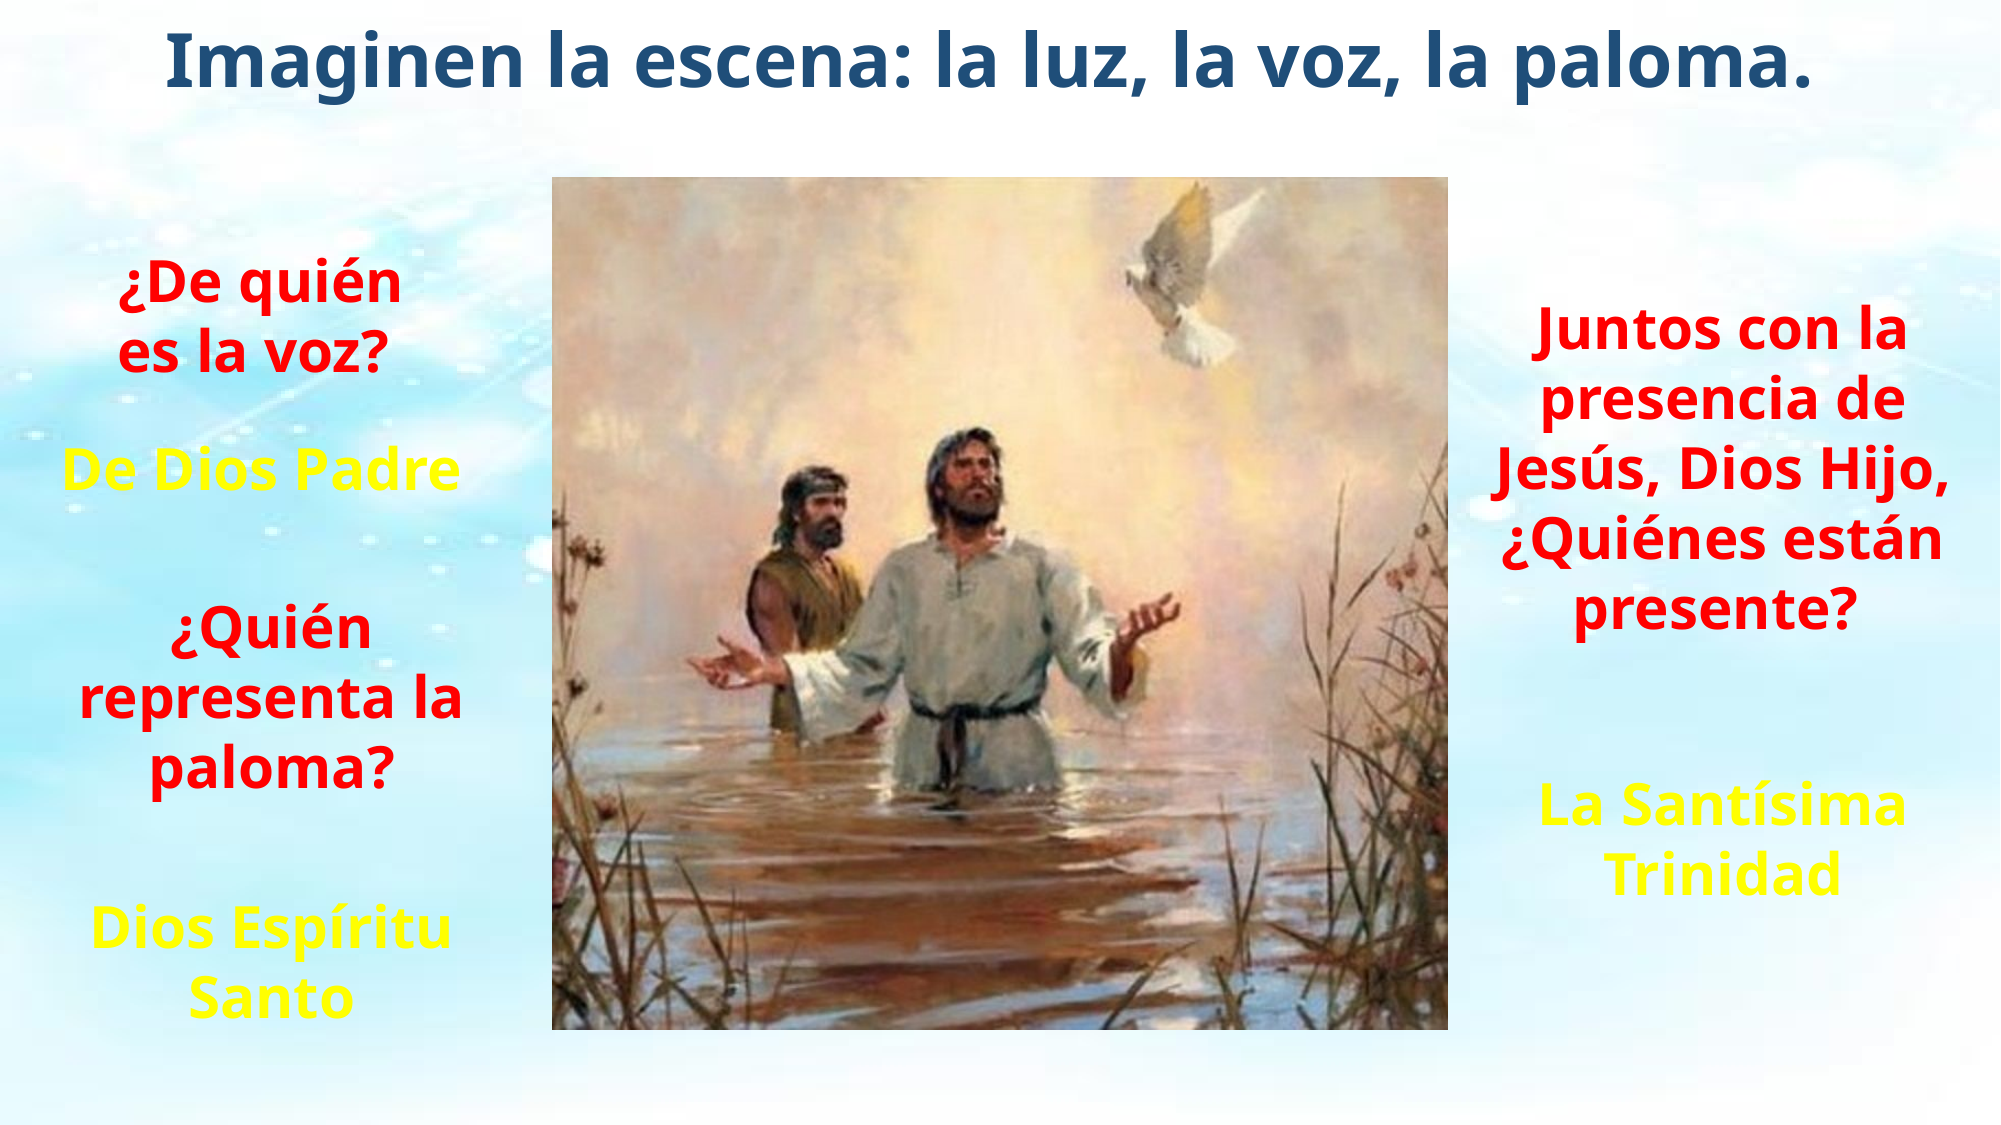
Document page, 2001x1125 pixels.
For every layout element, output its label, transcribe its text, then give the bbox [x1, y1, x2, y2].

text_box La Santísima Trinidad [1488, 760, 1958, 915]
text_box Dios Espíritu Santo [37, 882, 507, 1038]
text_box Juntos con la presencia de Jesús, Dios Hijo, ¿Quiénes están presente? [1468, 283, 1979, 649]
picture [0, 0, 2001, 1125]
title Imaginen la escena: la luz, la voz, la paloma. [137, 0, 1863, 218]
text_box ¿Quién representa la paloma? [37, 582, 507, 808]
text_box De Dios Padre [16, 425, 507, 510]
text_box ¿De quién es la voz? [64, 237, 458, 392]
